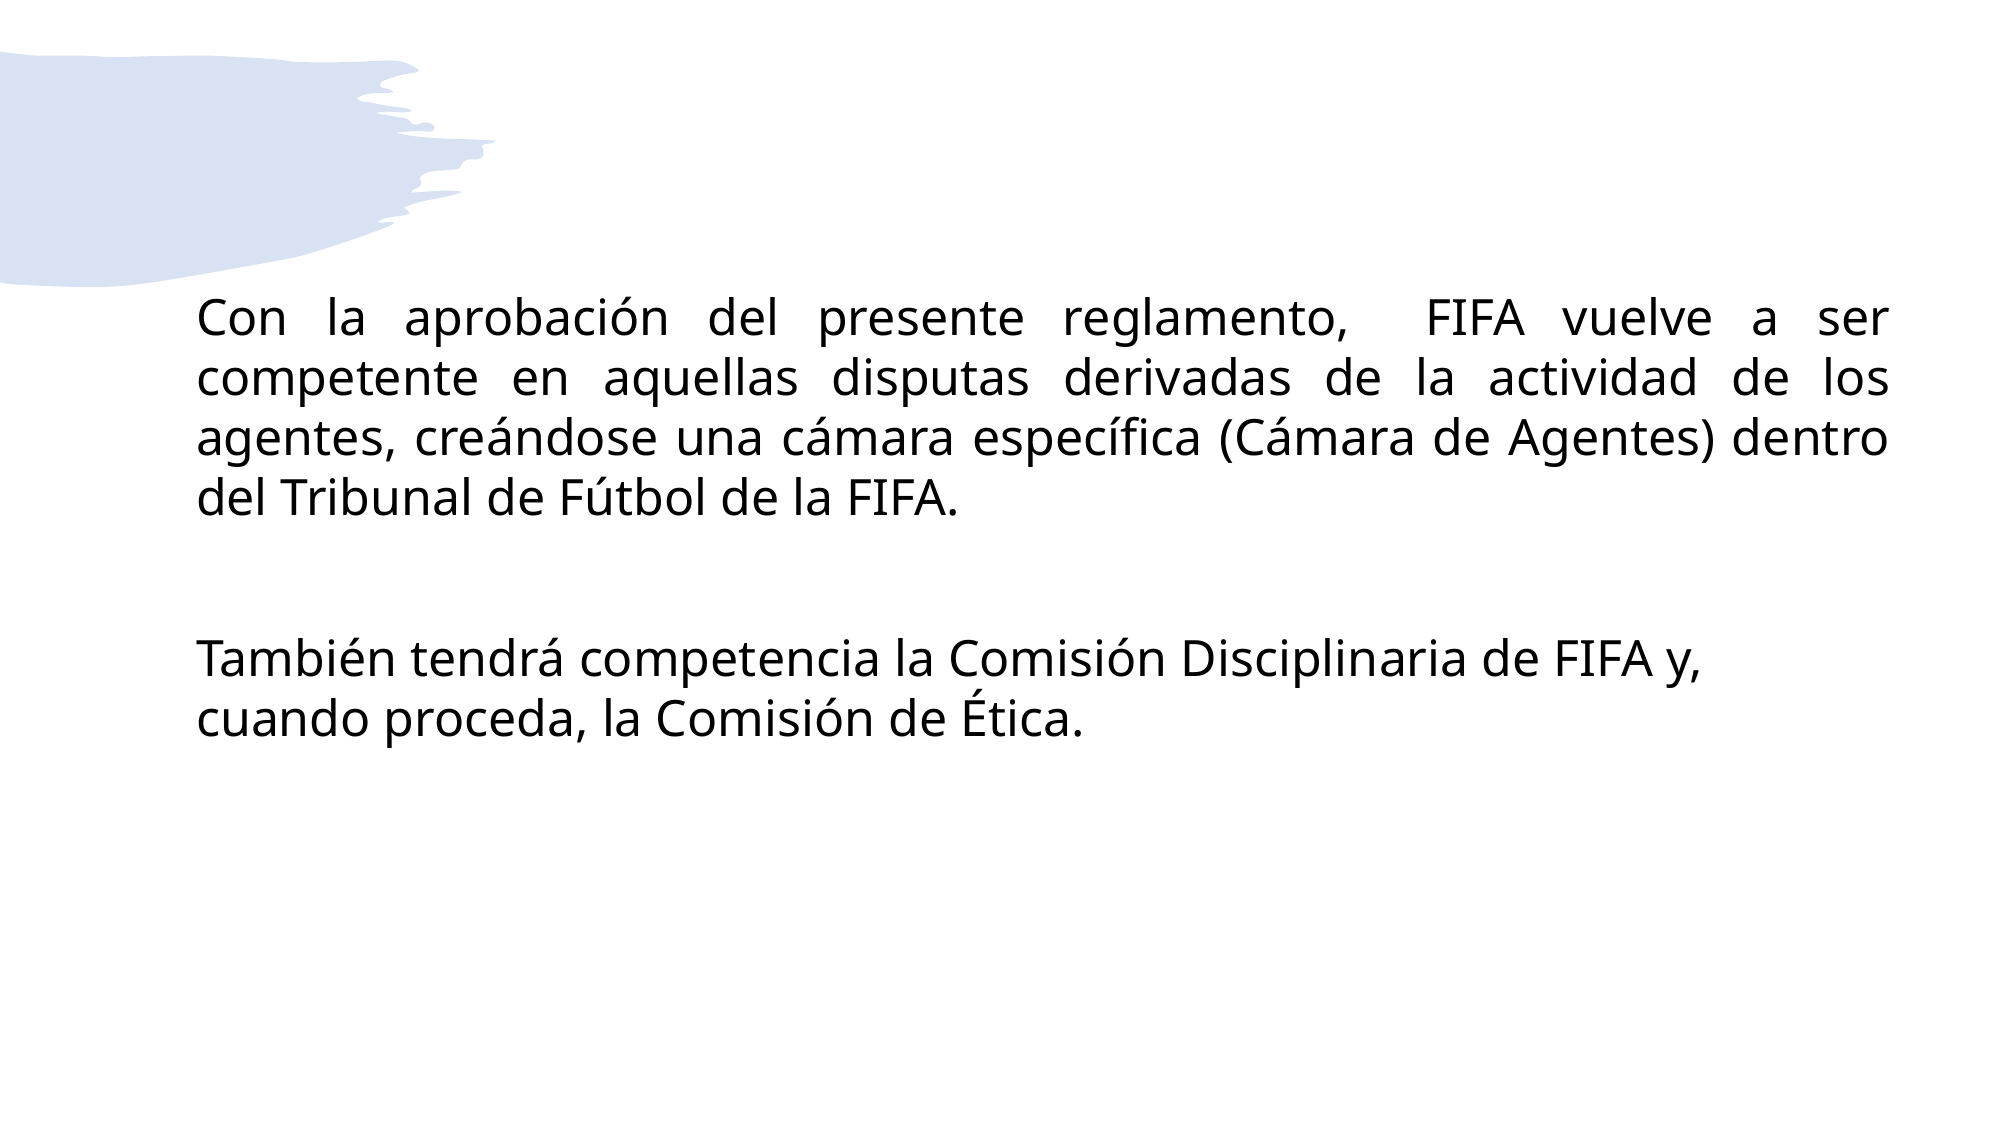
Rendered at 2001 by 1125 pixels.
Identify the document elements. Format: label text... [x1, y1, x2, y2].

list Con la aprobación del presente reglamento, FIFA vuelve a ser competente en aquellas disputas derivadas de la actividad de los agentes, creándose una cámara específica (Cámara de Agentes) dentro del Tribunal de Fútbol de la FIFA. También tendrá competencia la Comisión Disciplinaria de FIFA y, cuando proceda, la Comisión de Ética. [181, 277, 1907, 961]
